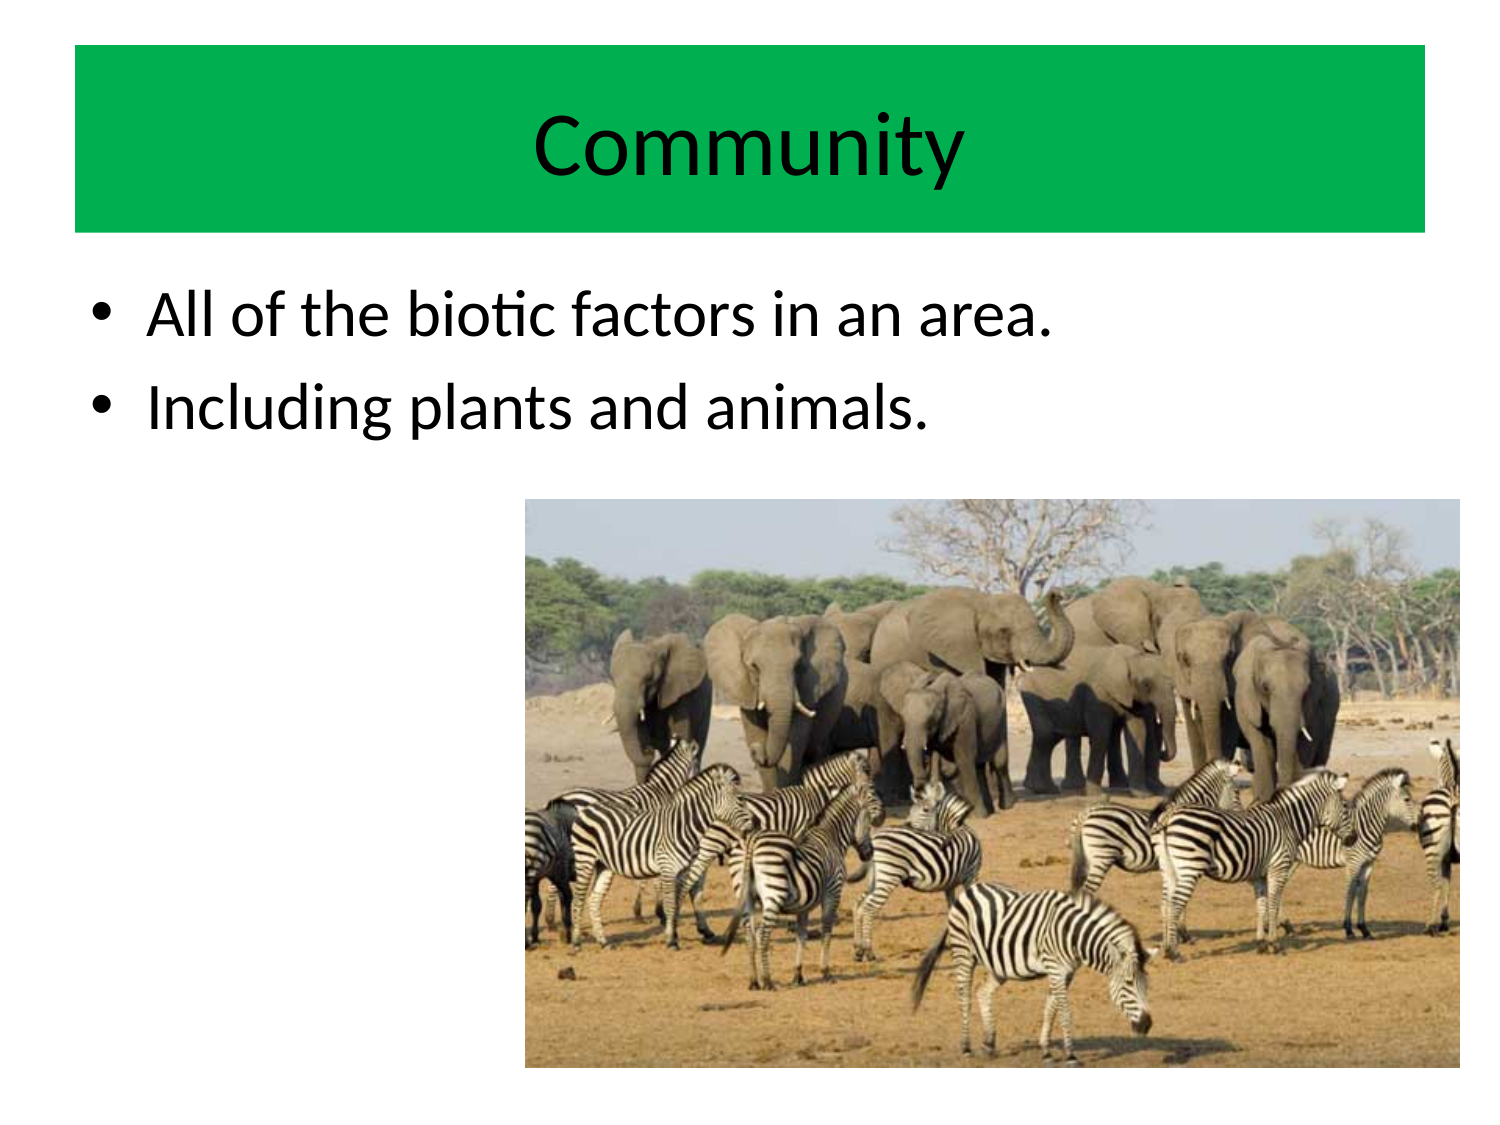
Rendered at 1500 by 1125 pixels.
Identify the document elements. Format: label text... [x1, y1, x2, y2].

list All of the biotic factors in an area. Including plants and animals. [75, 262, 1425, 1005]
picture [524, 499, 1460, 1068]
title Community [75, 45, 1425, 233]
